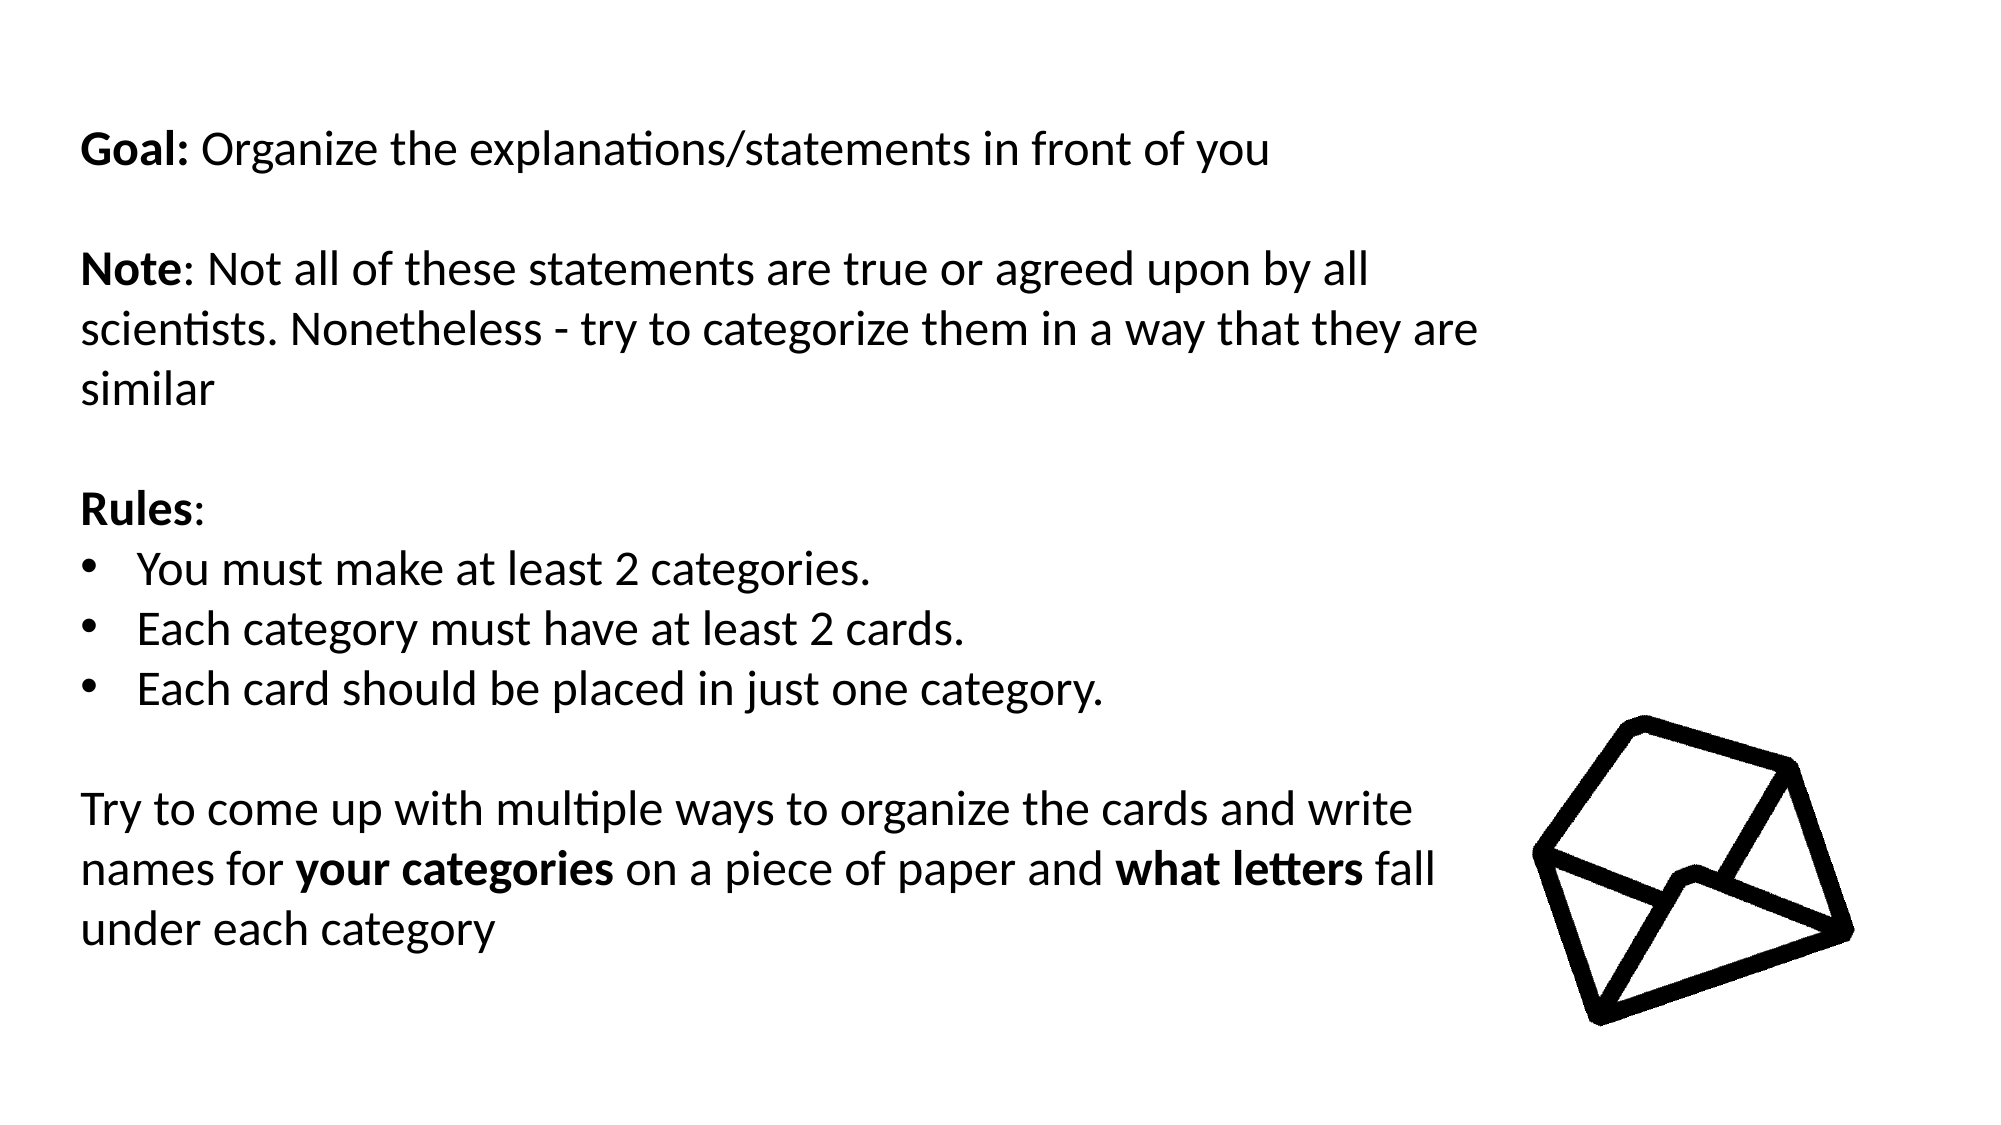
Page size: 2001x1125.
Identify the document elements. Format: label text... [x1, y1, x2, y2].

text_box Goal: Organize the explanations/statements in front of you Note: Not all of these statements are true or agreed upon by all scientists. Nonetheless - try to categorize them in a way that they are similar Rules: You must make at least 2 categories. Each category must have at least 2 cards. Each card should be placed in just one category. Try to come up with multiple ways to organize the cards and write names for your categories on a piece of paper and what letters fall under each category [65, 108, 1552, 963]
picture [1501, 673, 1857, 1029]
